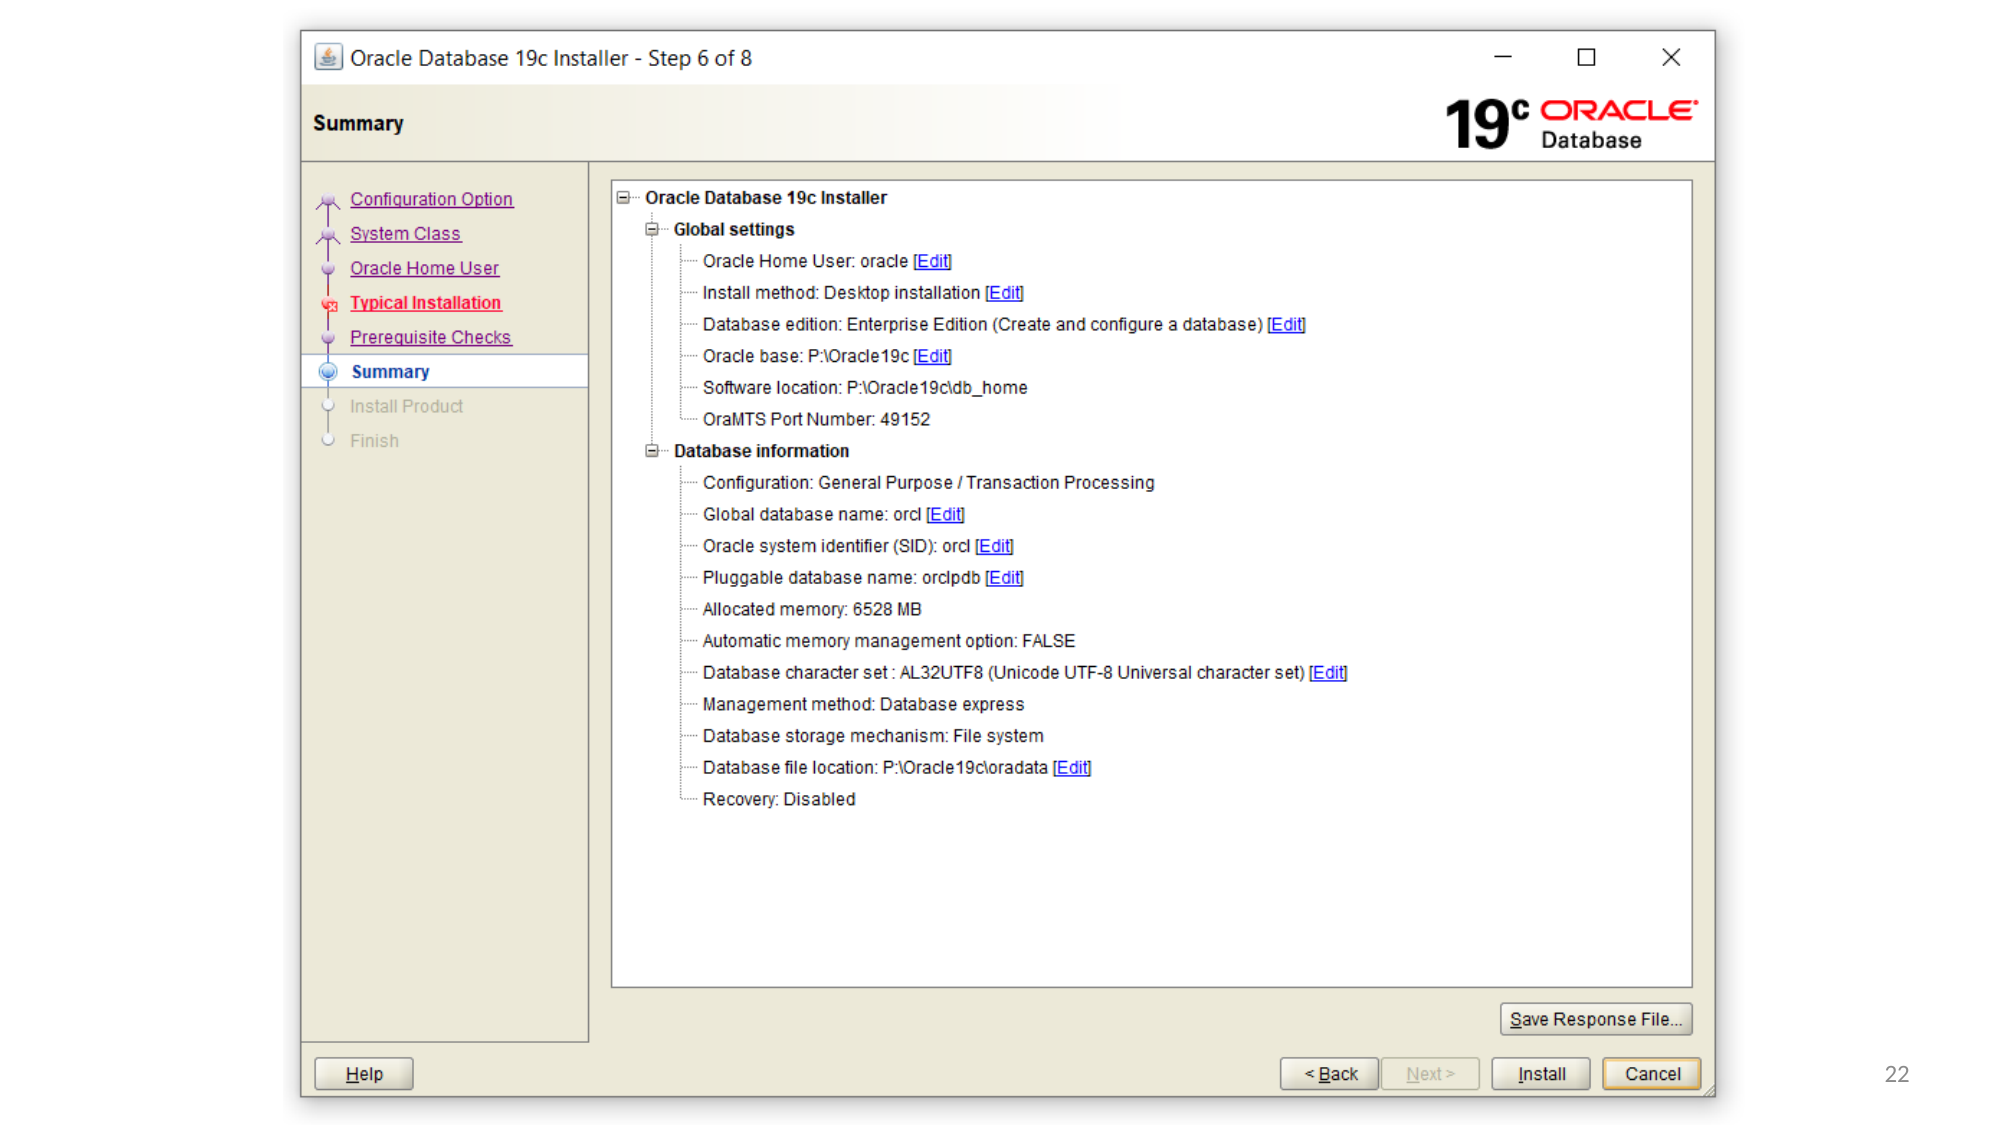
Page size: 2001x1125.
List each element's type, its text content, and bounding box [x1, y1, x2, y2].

picture [283, 7, 1745, 1125]
slide_number 22 [1745, 1042, 1926, 1103]
